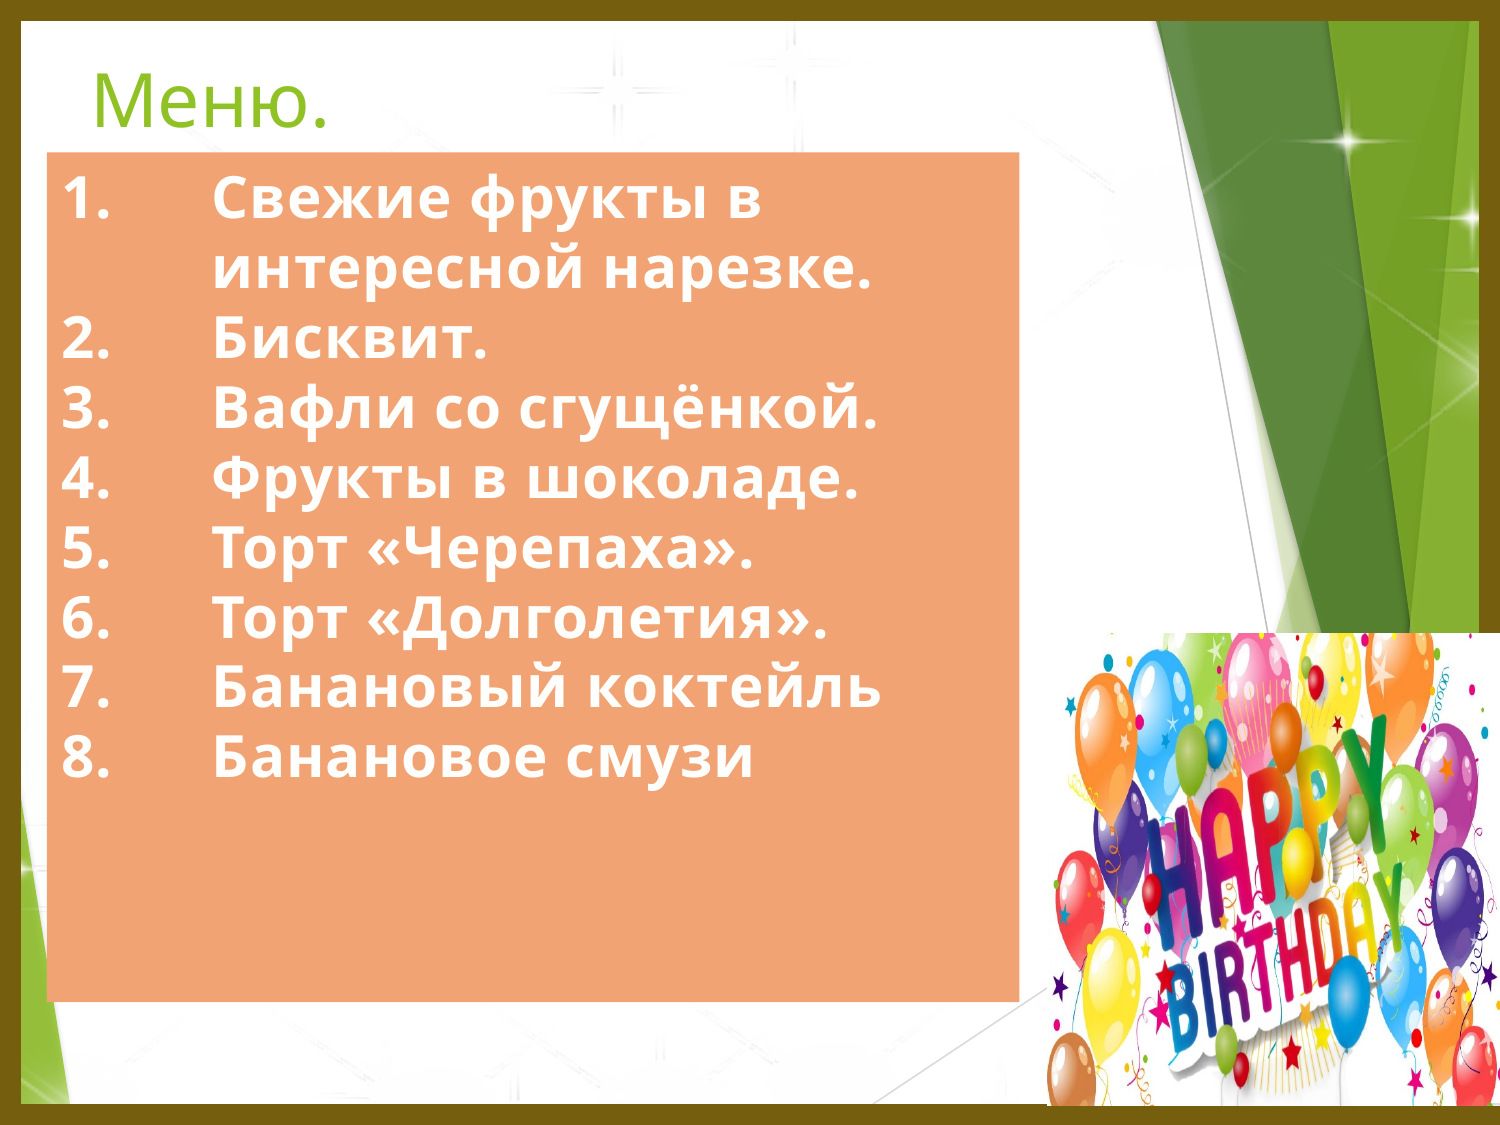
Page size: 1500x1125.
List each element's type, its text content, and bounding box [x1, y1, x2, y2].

text_box Свежие фрукты в интересной нарезке. Бисквит. Вафли со сгущёнкой. Фрукты в шоколаде. Торт «Черепаха». Торт «Долголетия». Банановый коктейль Банановое смузи [46, 152, 1020, 1003]
picture [21, 21, 1500, 1107]
title Меню. [75, 45, 1243, 153]
